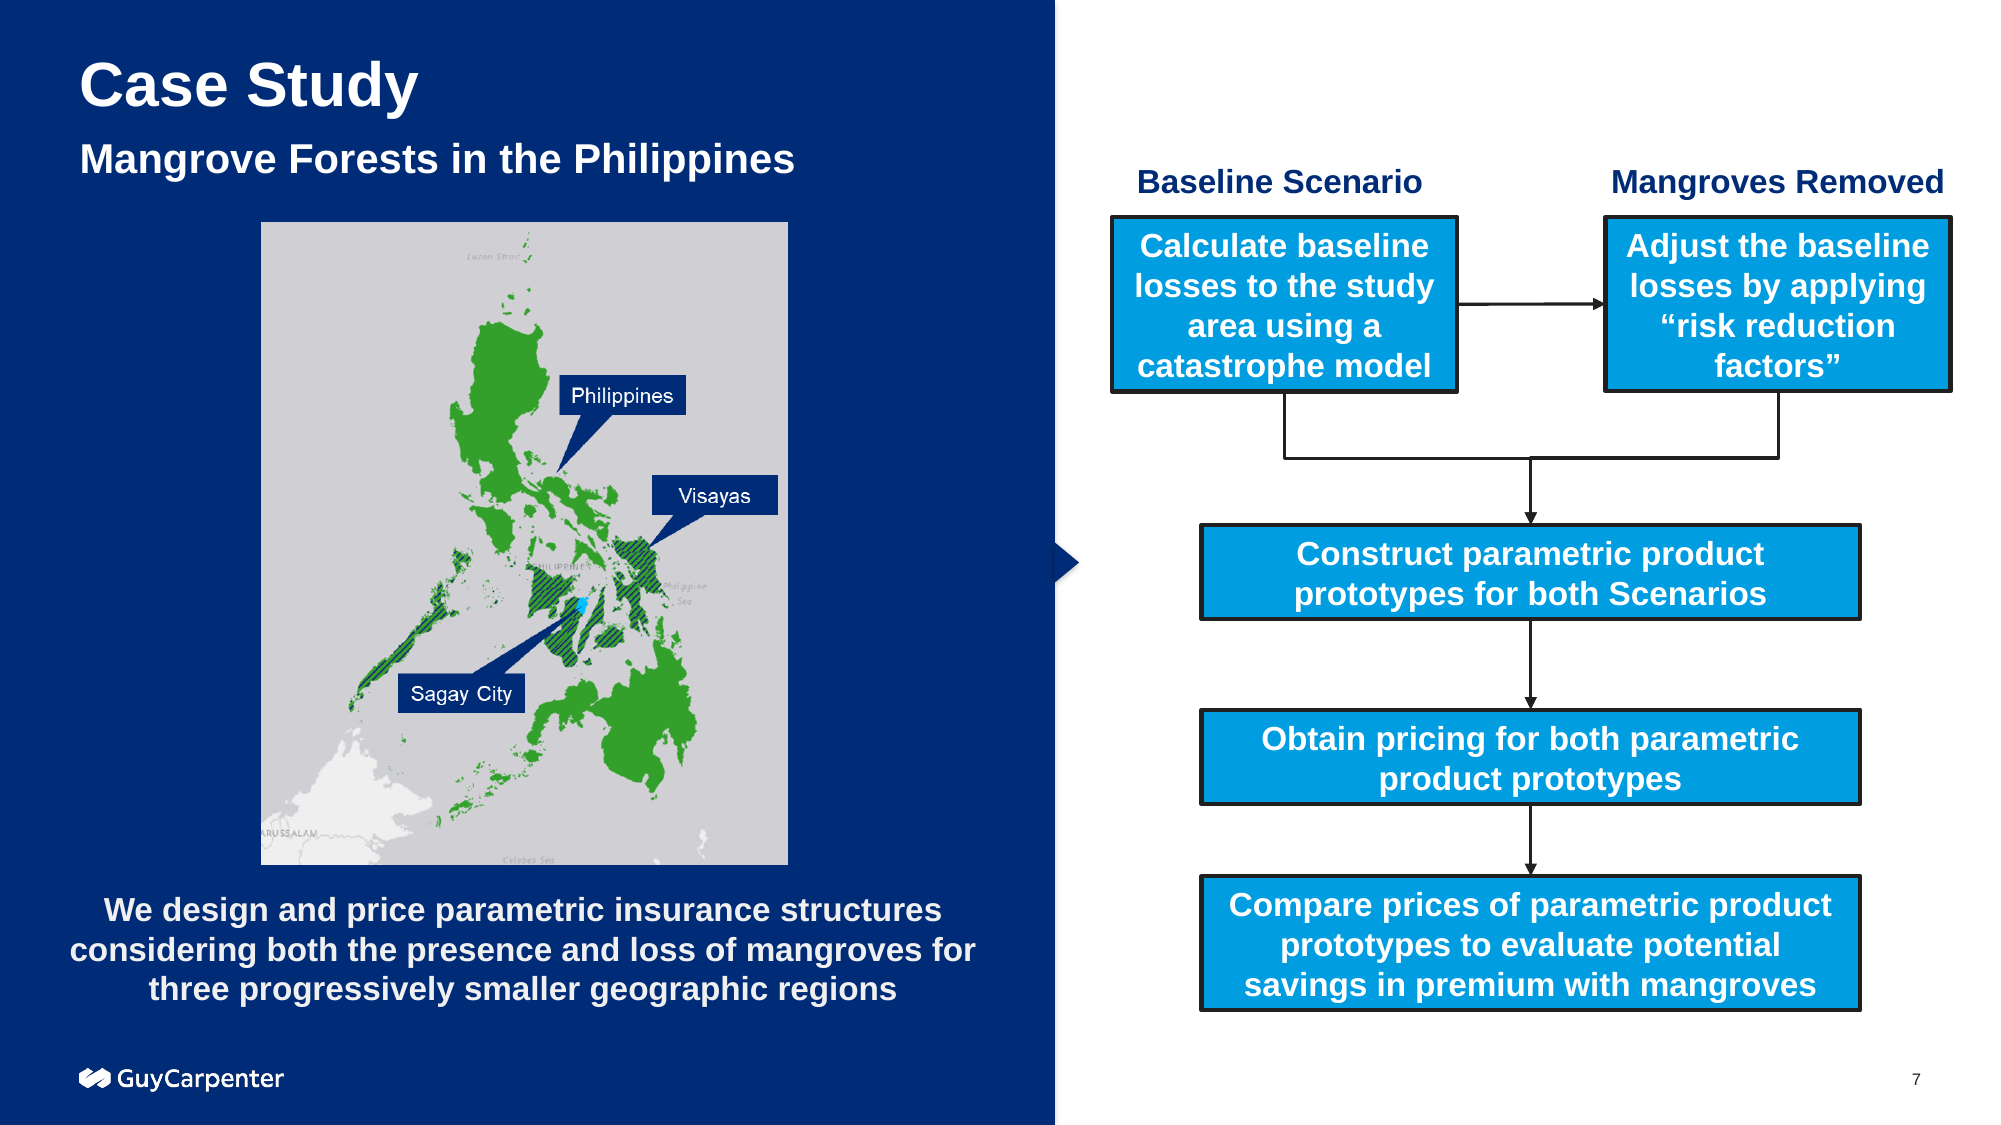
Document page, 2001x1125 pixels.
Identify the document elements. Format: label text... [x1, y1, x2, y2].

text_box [0, 0, 1080, 1125]
picture [79, 1068, 284, 1092]
text_box Baseline Scenario [1094, 152, 1475, 208]
text_box Construct parametric product prototypes for both Scenarios [1199, 523, 1862, 621]
picture [261, 222, 788, 866]
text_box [1588, 334, 1721, 583]
slide_number 7 [1875, 1068, 1922, 1090]
text_box Obtain pricing for both parametric product prototypes [1199, 708, 1862, 806]
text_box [1341, 335, 1474, 582]
text_box Compare prices of parametric product prototypes to evaluate potential savings in premium with mangroves [1199, 874, 1862, 1012]
text_box Calculate baseline losses to the study area using a catastrophe model [1110, 215, 1459, 394]
text_box Adjust the baseline losses by applying “risk reduction factors” [1603, 215, 1953, 393]
text_box Mangroves Removed [1568, 152, 1988, 208]
